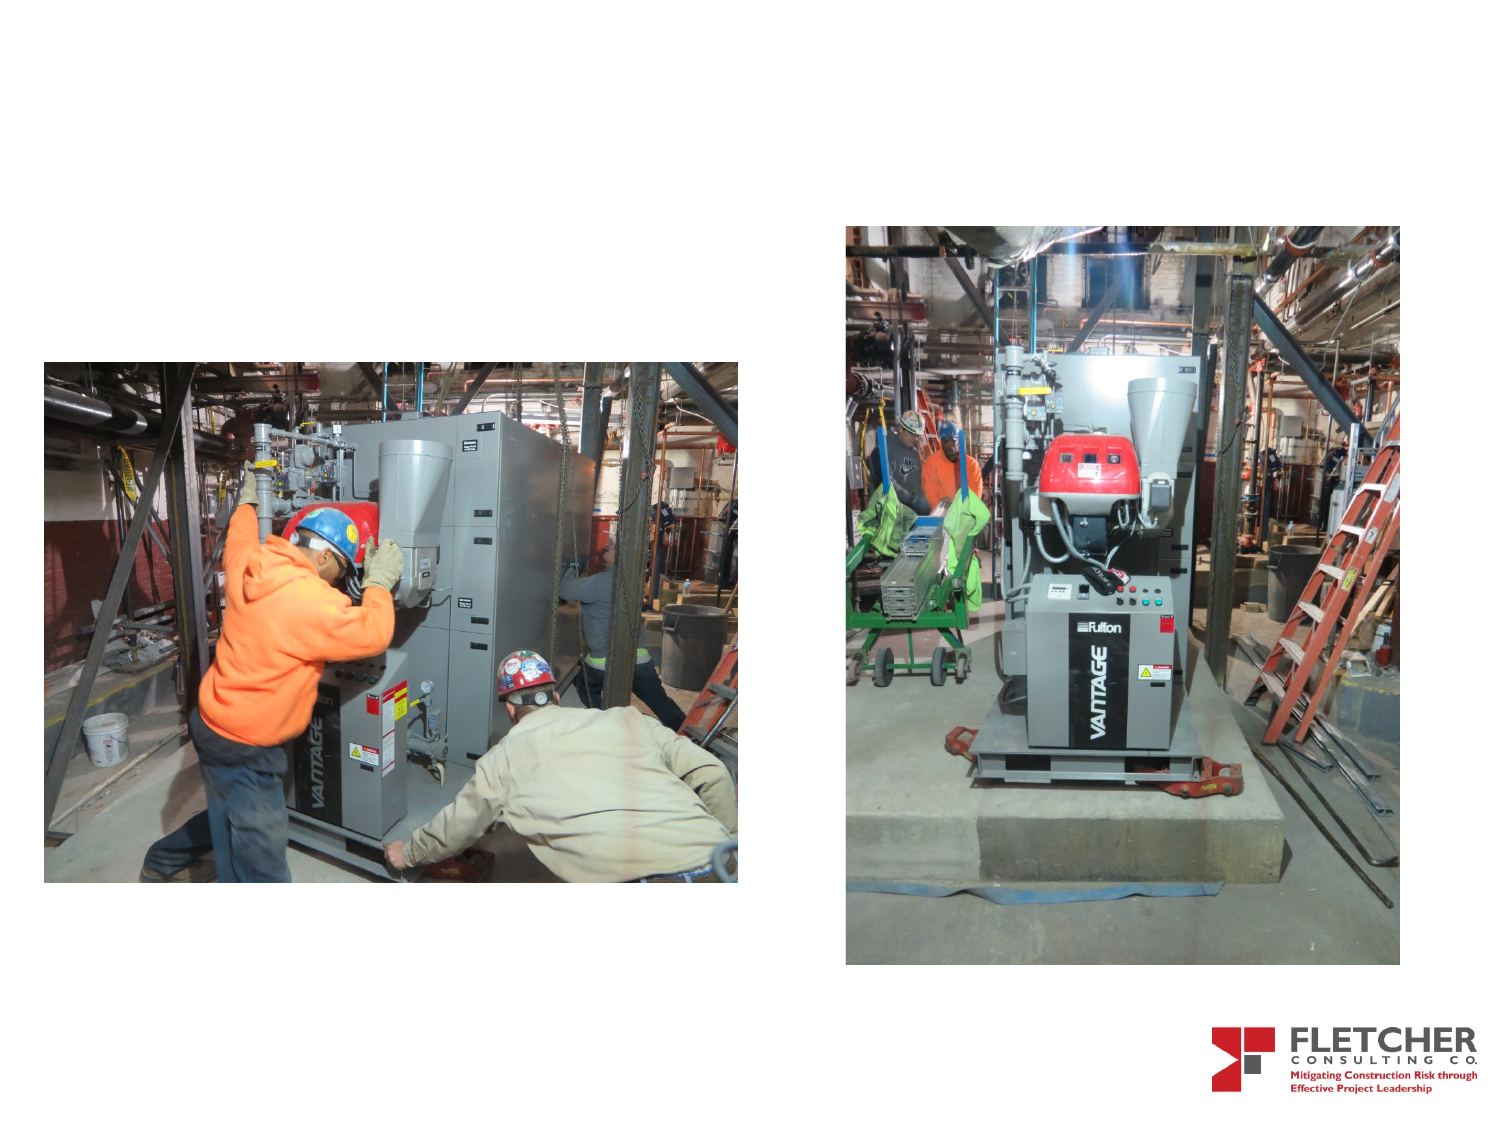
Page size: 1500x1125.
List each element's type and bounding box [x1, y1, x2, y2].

picture [1212, 1027, 1477, 1094]
picture [846, 873, 1400, 964]
list [752, 317, 1493, 873]
list [44, 362, 738, 883]
picture [846, 226, 1400, 317]
